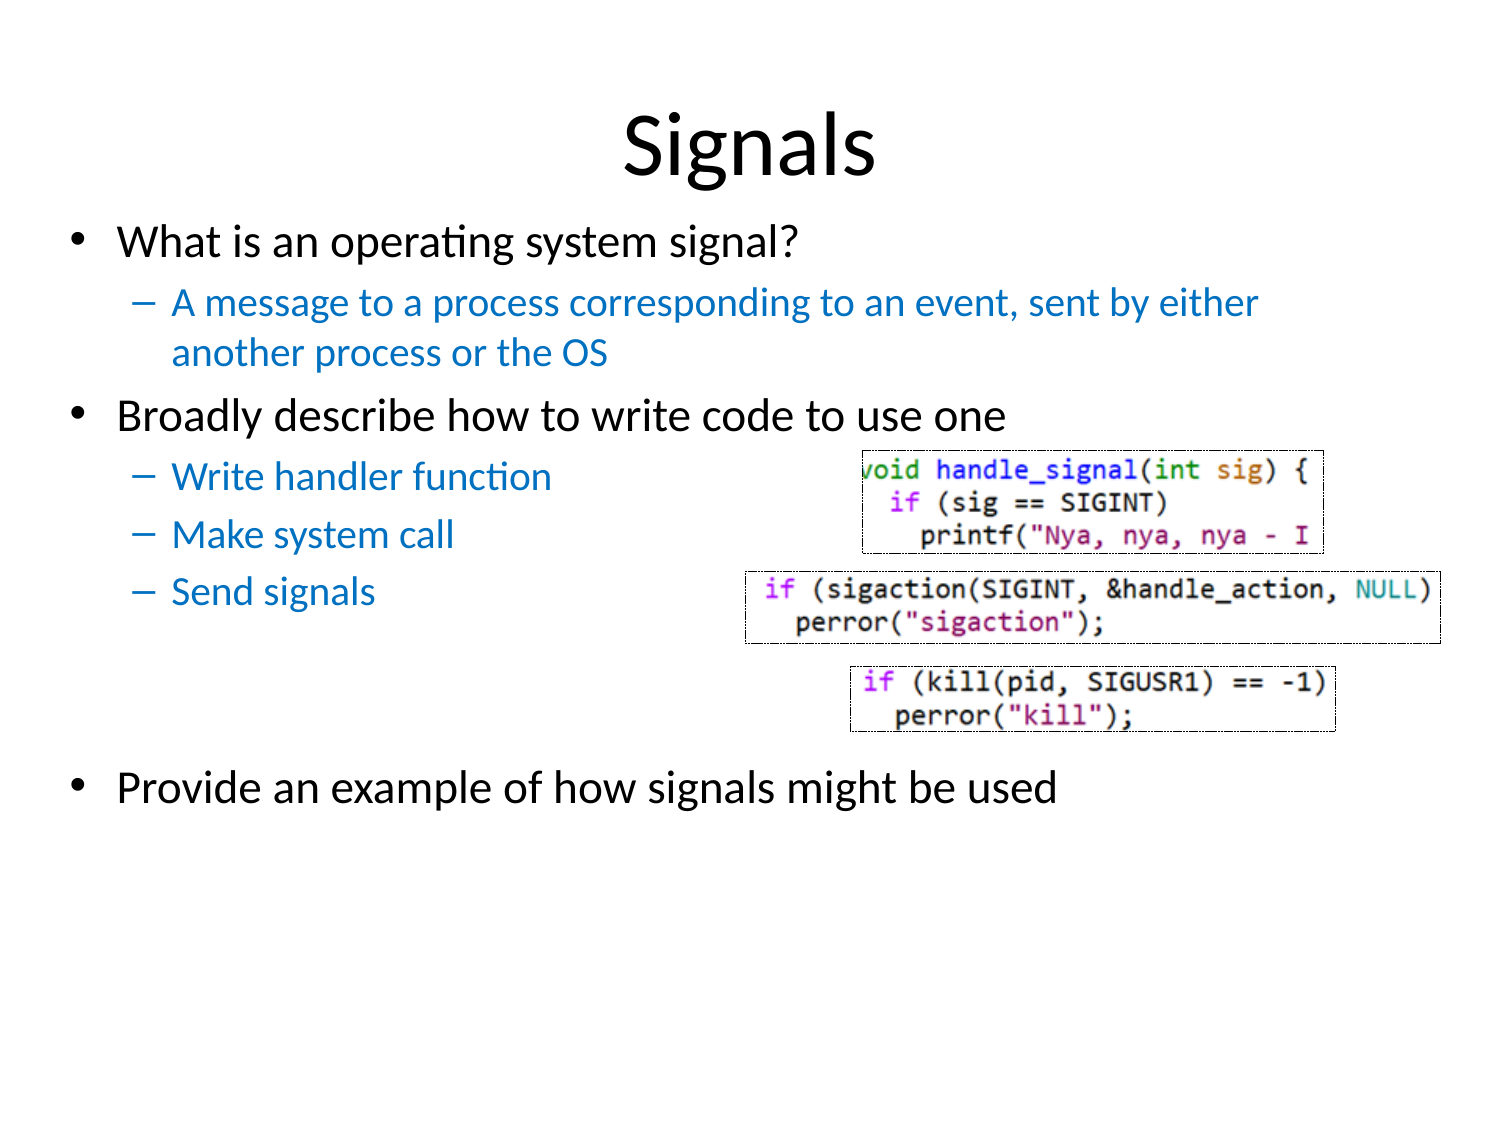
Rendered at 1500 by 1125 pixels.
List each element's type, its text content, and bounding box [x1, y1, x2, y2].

title Signals [75, 45, 1425, 233]
picture [850, 665, 1336, 732]
picture [862, 449, 1324, 554]
list What is an operating system signal? A message to a process corresponding to an event, sent by either another process or the OS Broadly describe how to write code to use one Write handler function Make system call Send signals Provide an example of how signals might be used [54, 202, 1405, 1100]
picture [745, 571, 1441, 644]
